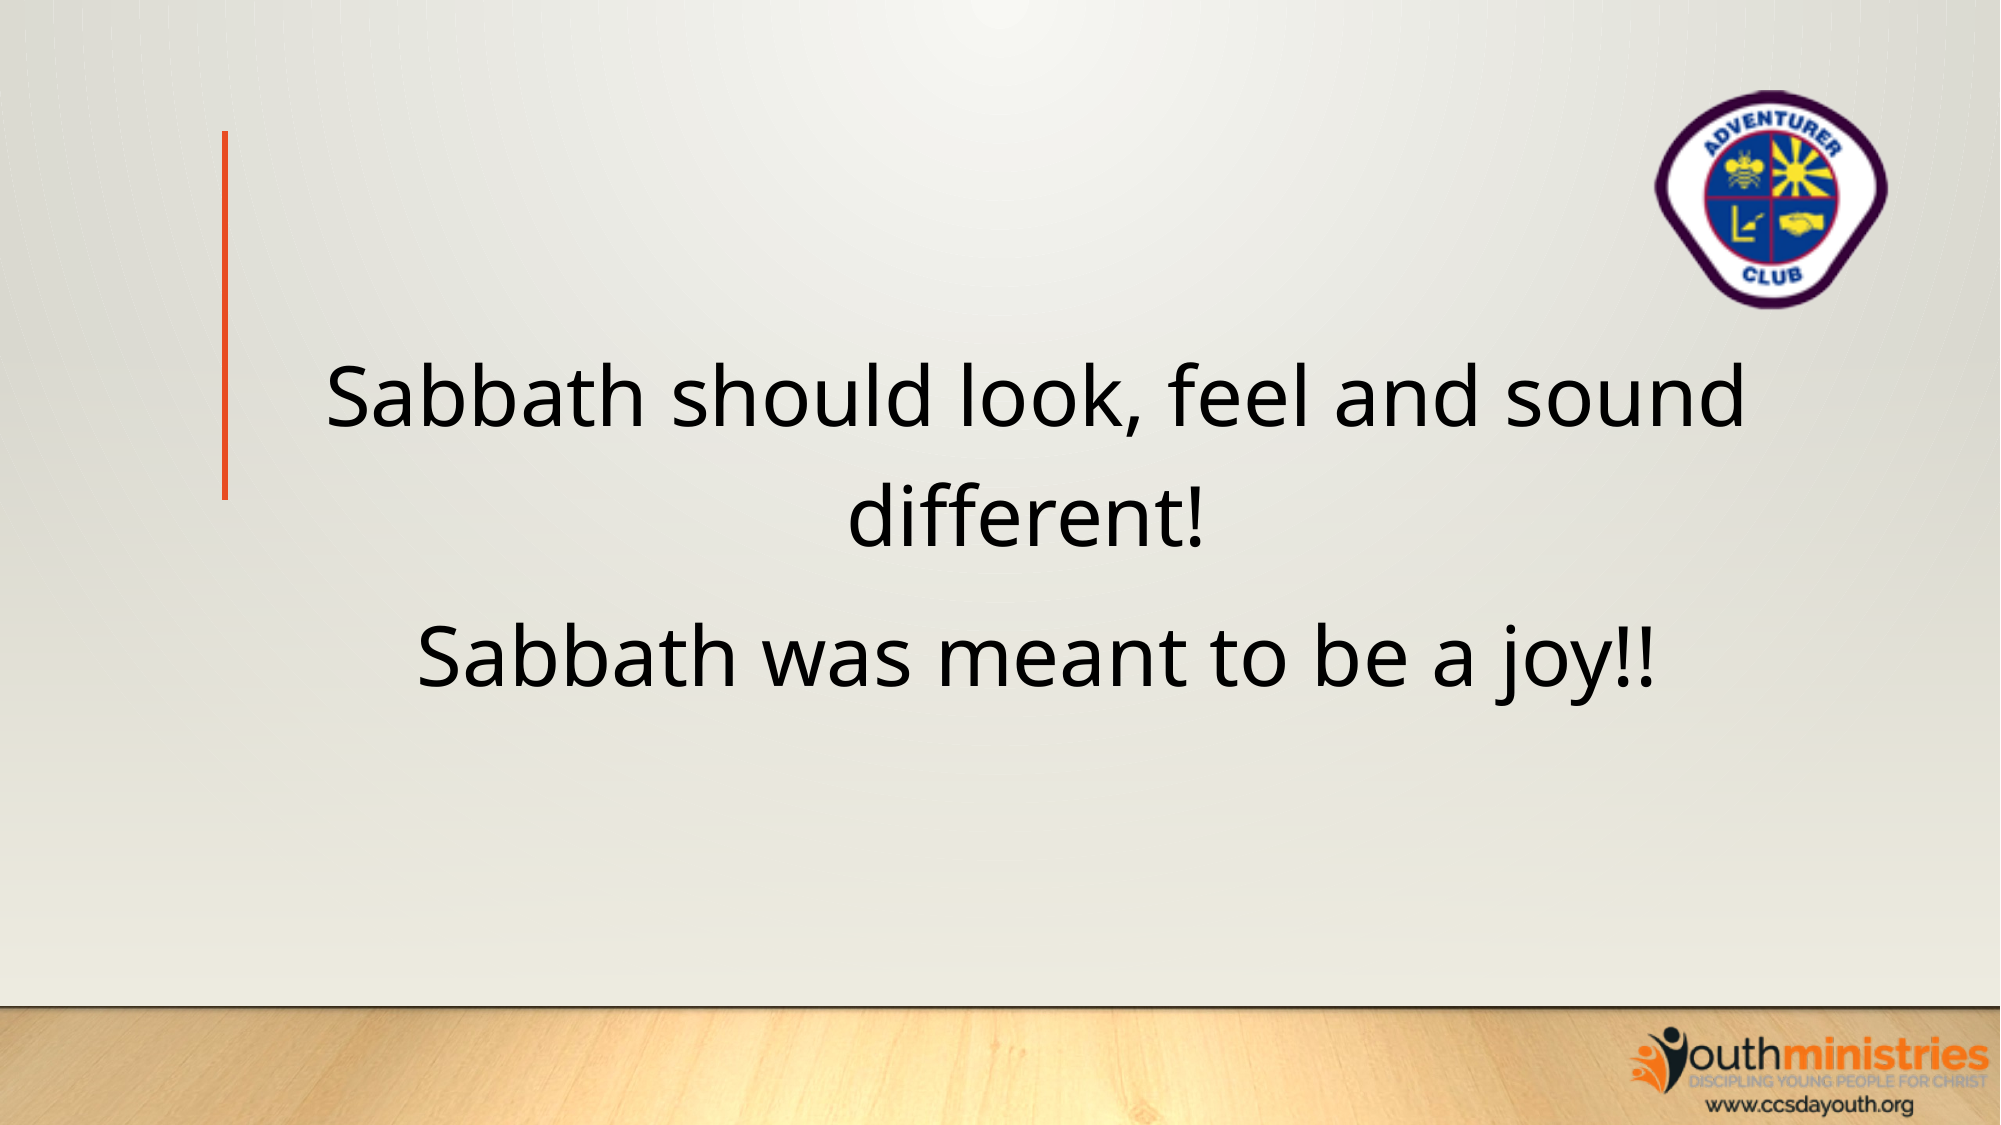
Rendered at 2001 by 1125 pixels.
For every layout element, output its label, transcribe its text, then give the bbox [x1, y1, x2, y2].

picture [0, 1006, 2000, 1125]
list Sabbath should look, feel and sound different! Sabbath was meant to be a joy!! [261, 131, 1814, 896]
picture [1652, 90, 1894, 313]
